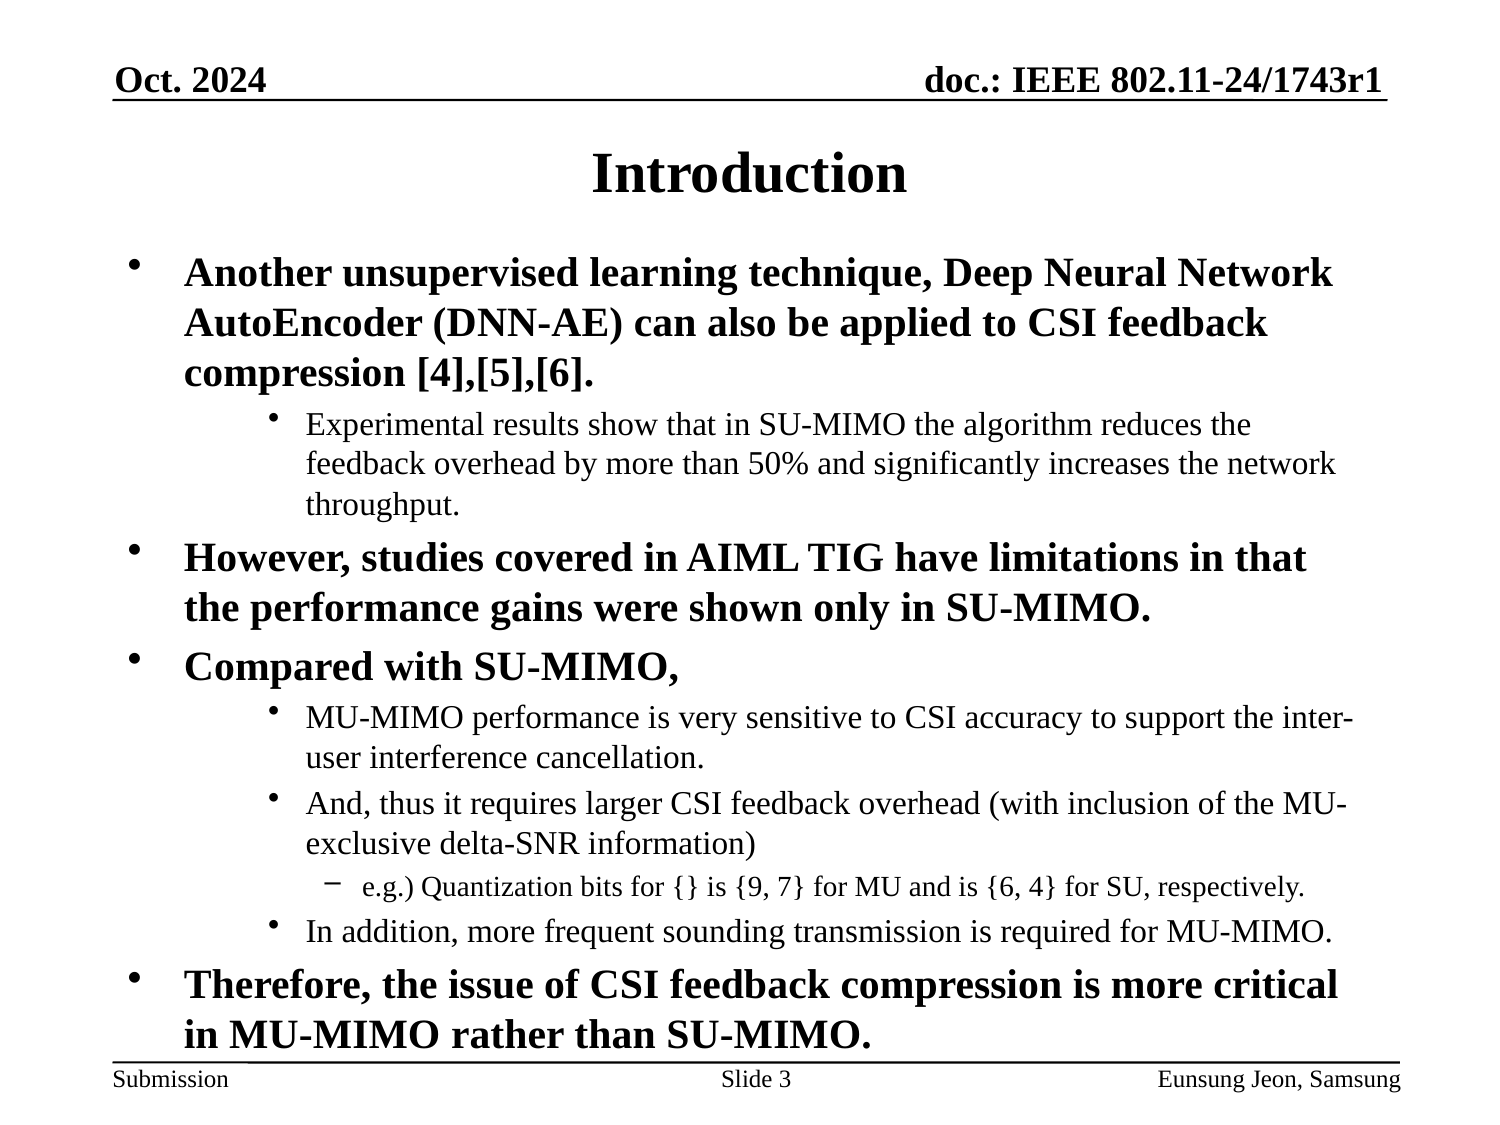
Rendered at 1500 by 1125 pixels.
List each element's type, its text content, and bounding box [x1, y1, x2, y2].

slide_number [114, 54, 309, 101]
slide_number Slide 3 [712, 1061, 800, 1093]
title Introduction [112, 112, 1388, 226]
footer Eunsung Jeon, Samsung [1133, 1061, 1402, 1093]
